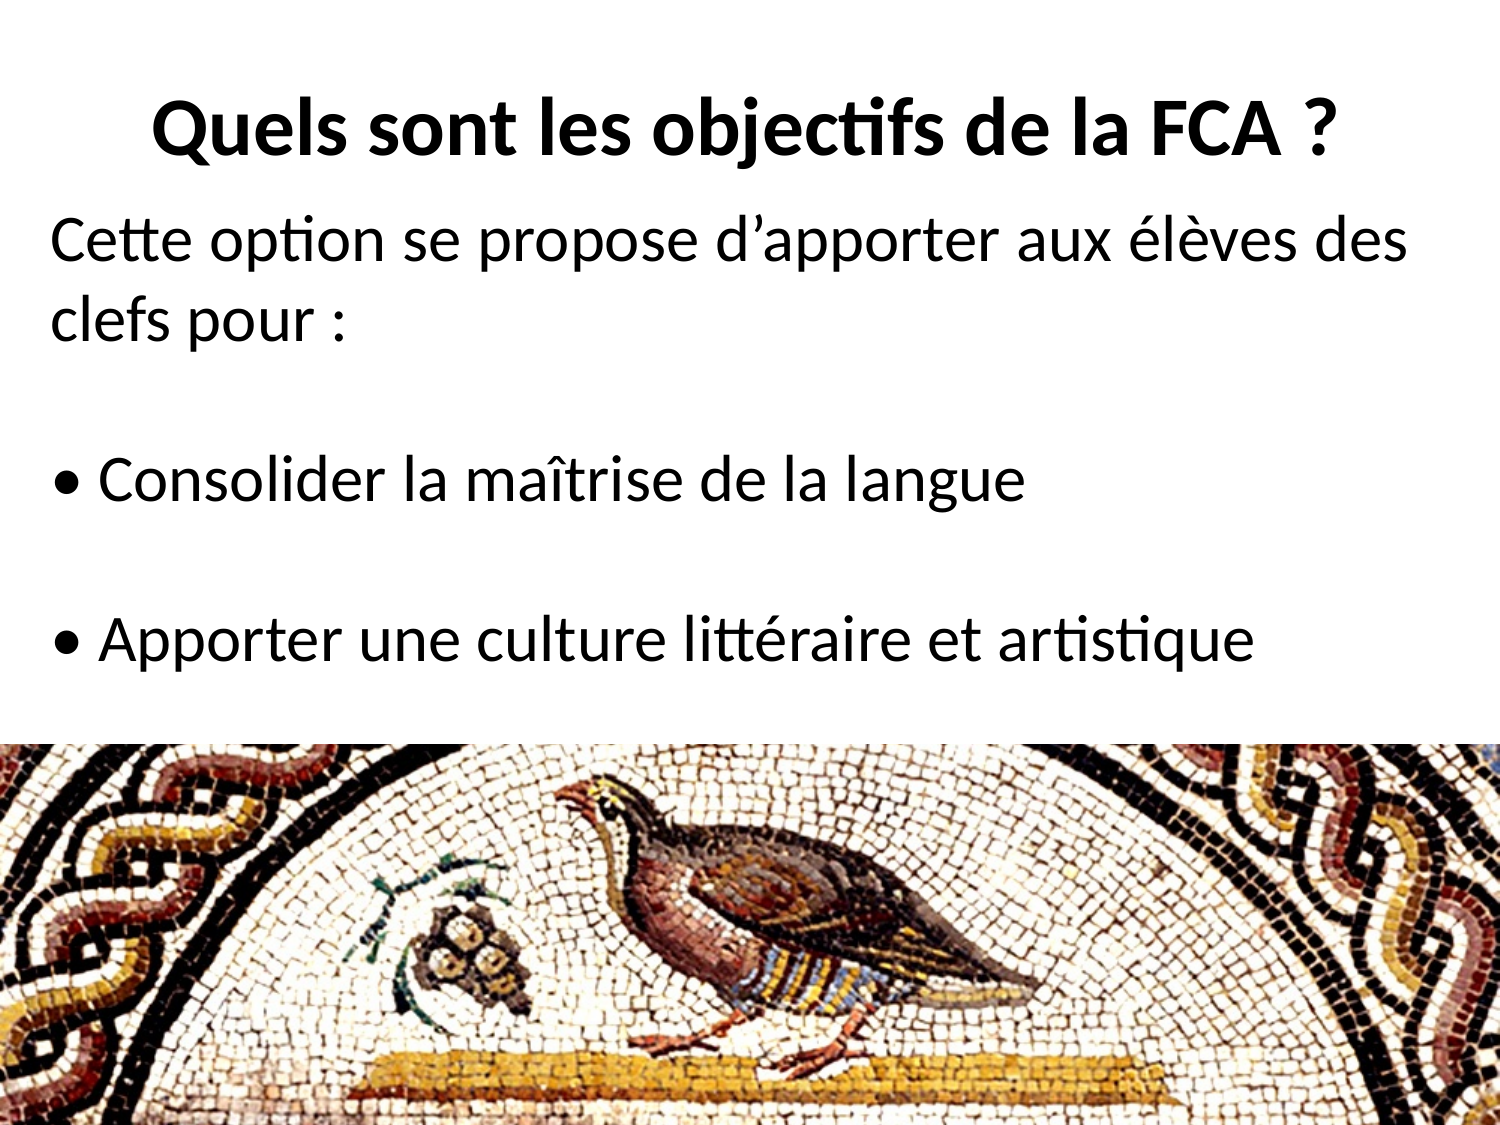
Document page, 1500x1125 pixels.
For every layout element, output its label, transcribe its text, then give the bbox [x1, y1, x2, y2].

list Cette option se propose d’apporter aux élèves des clefs pour : • Consolider la maîtrise de la langue • Apporter une culture littéraire et artistique [35, 187, 1425, 742]
title Quels sont les objectifs de la FCA ? [75, 45, 1418, 187]
picture [0, 744, 1500, 1125]
